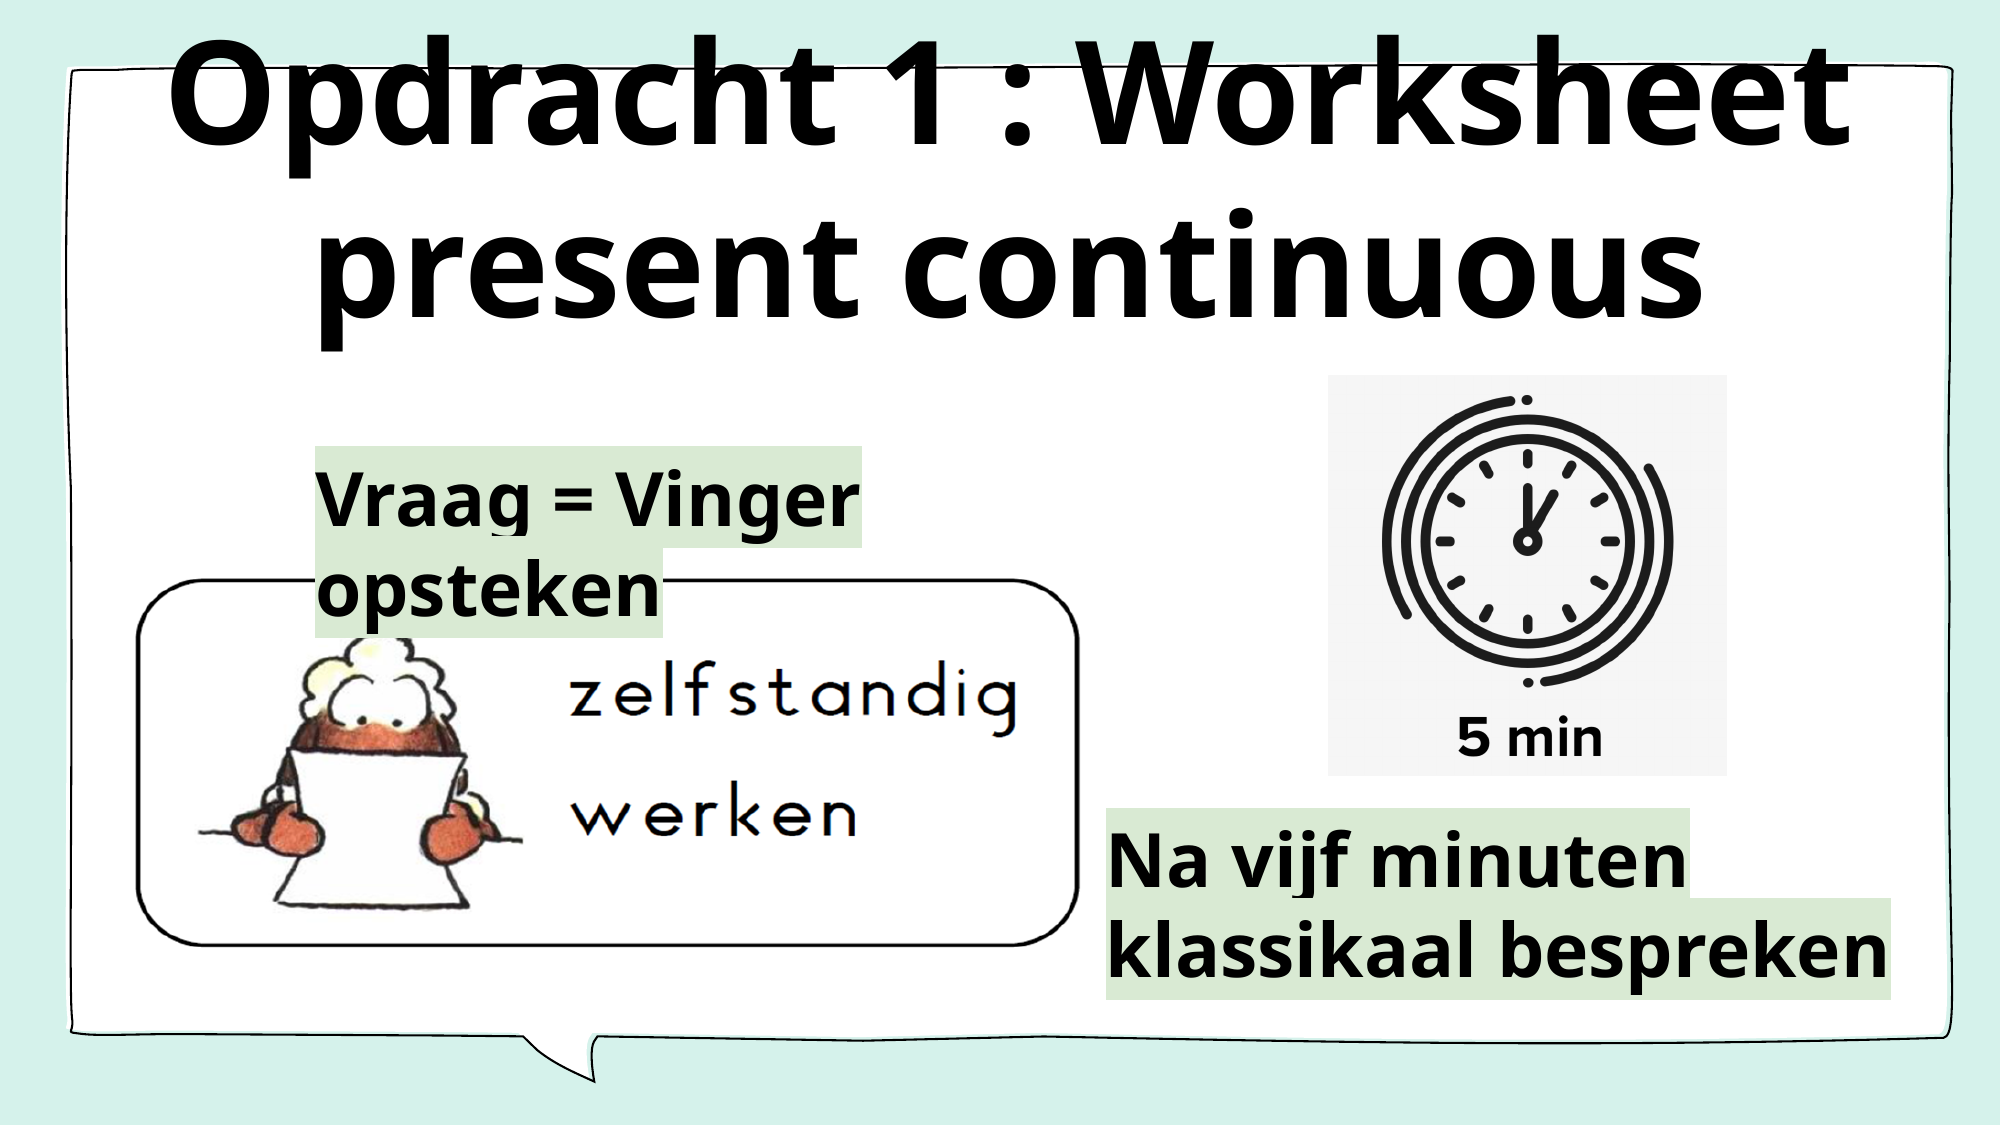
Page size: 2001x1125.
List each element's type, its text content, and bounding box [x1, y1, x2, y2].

title Opdracht 1 : Worksheet present continuous [105, 140, 1914, 354]
text_box Na vijf minuten klassikaal bespreken [1090, 797, 1944, 1008]
picture [1328, 375, 1727, 776]
text_box Vraag = Vinger opsteken [300, 436, 887, 556]
picture [125, 557, 1091, 958]
